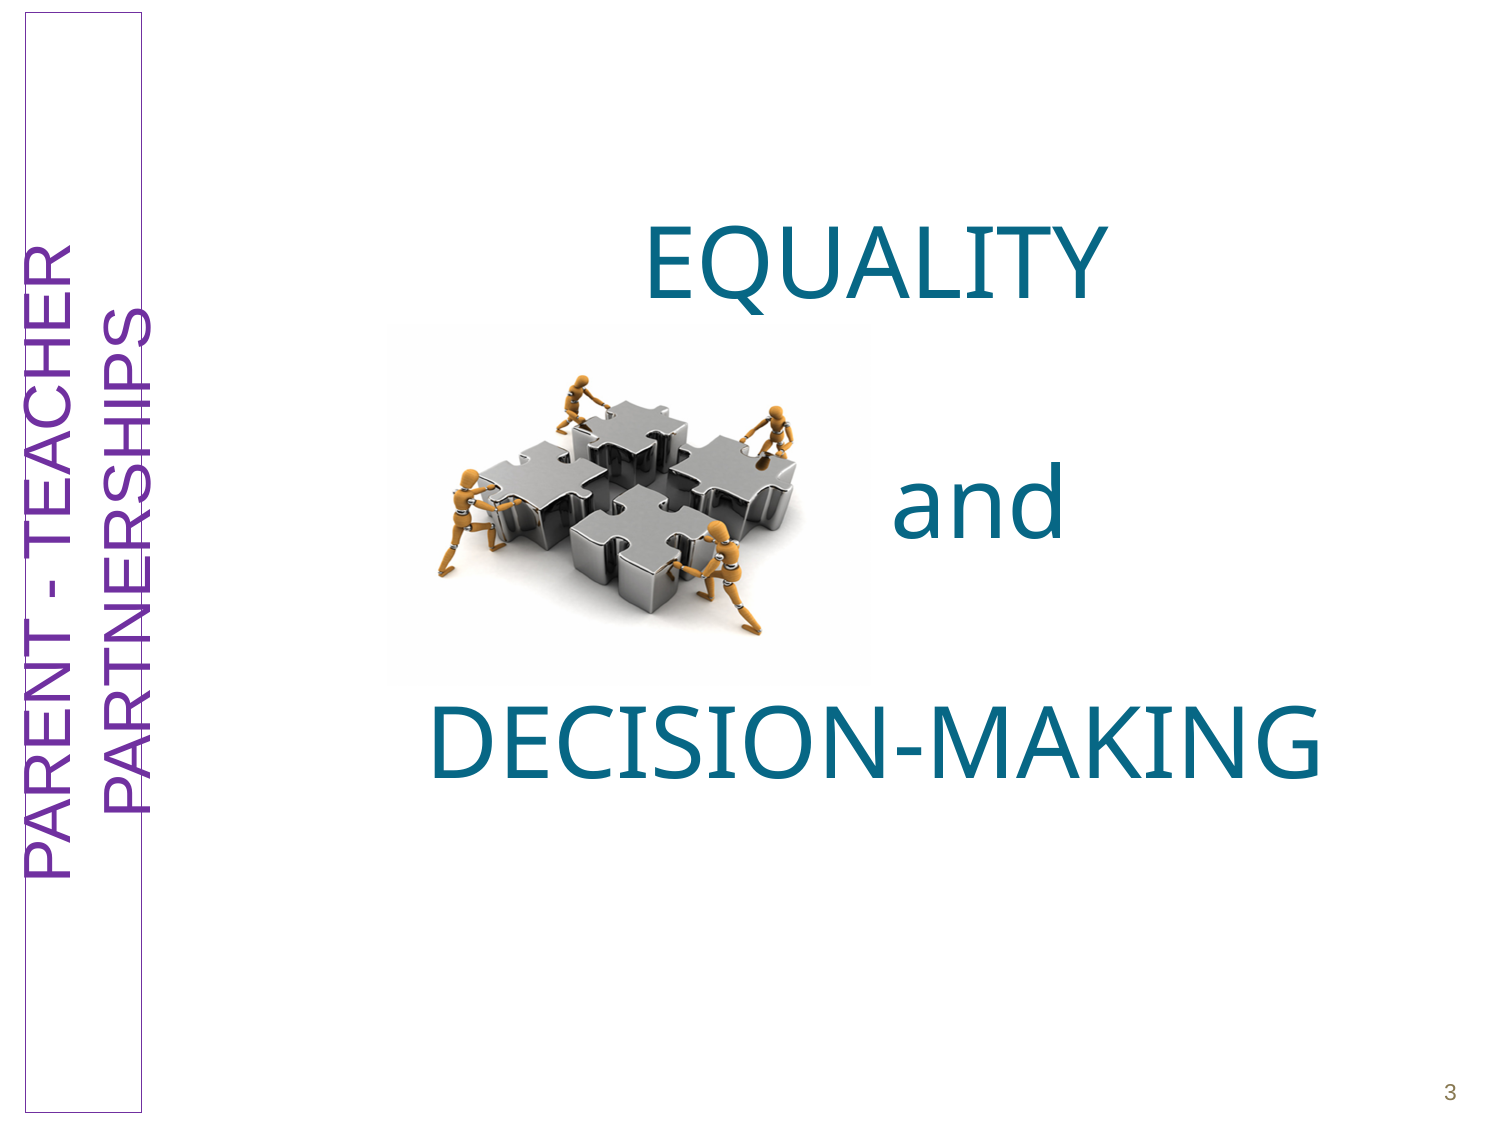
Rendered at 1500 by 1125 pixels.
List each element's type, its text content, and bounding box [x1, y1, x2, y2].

title PARENT - TEACHER PARTNERSHIPS [25, 12, 142, 1113]
slide_number 3 [1413, 1034, 1488, 1113]
picture [387, 324, 871, 687]
text_box EQUALITY and DECISION-MAKING [300, 191, 1451, 926]
